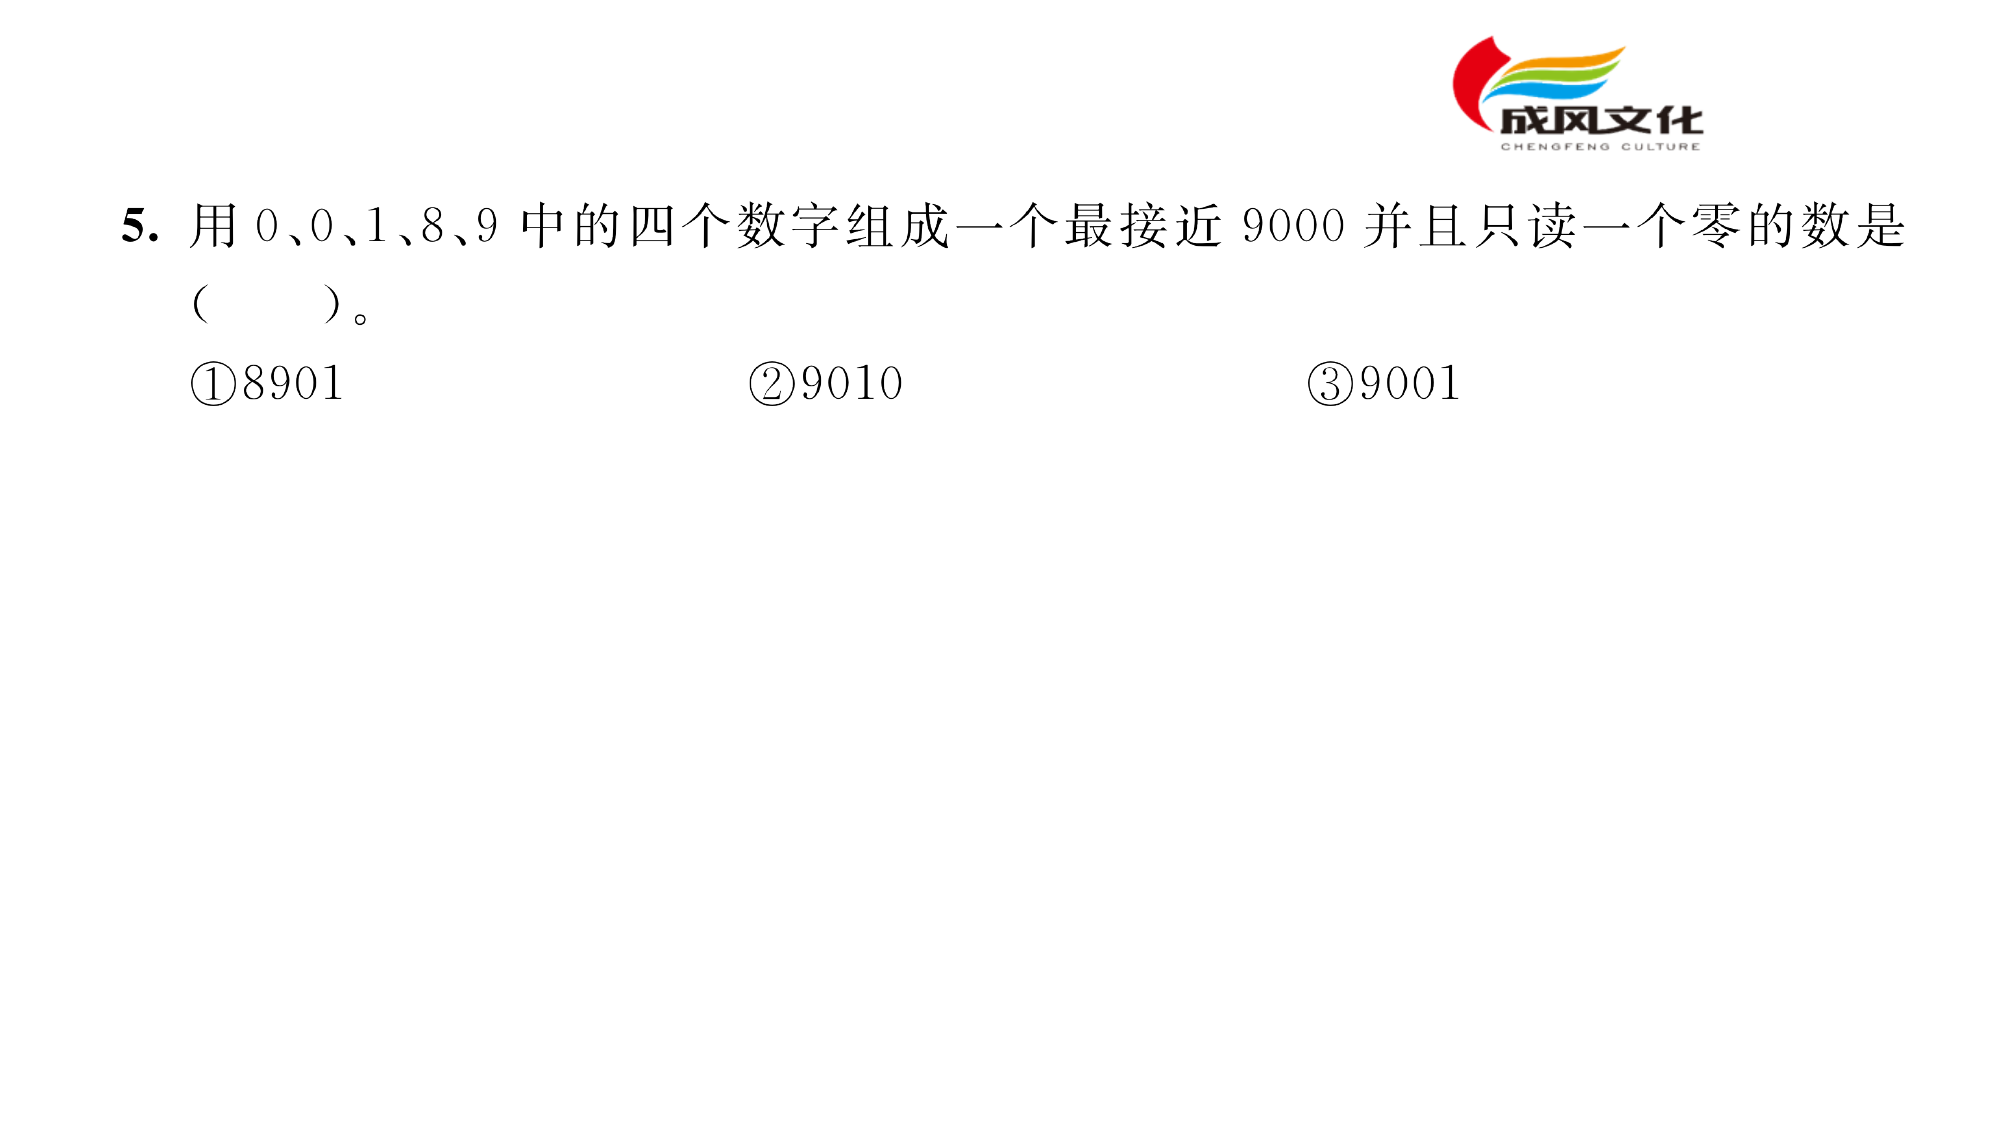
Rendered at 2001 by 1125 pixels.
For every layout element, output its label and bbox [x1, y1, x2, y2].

picture [118, 30, 2000, 419]
